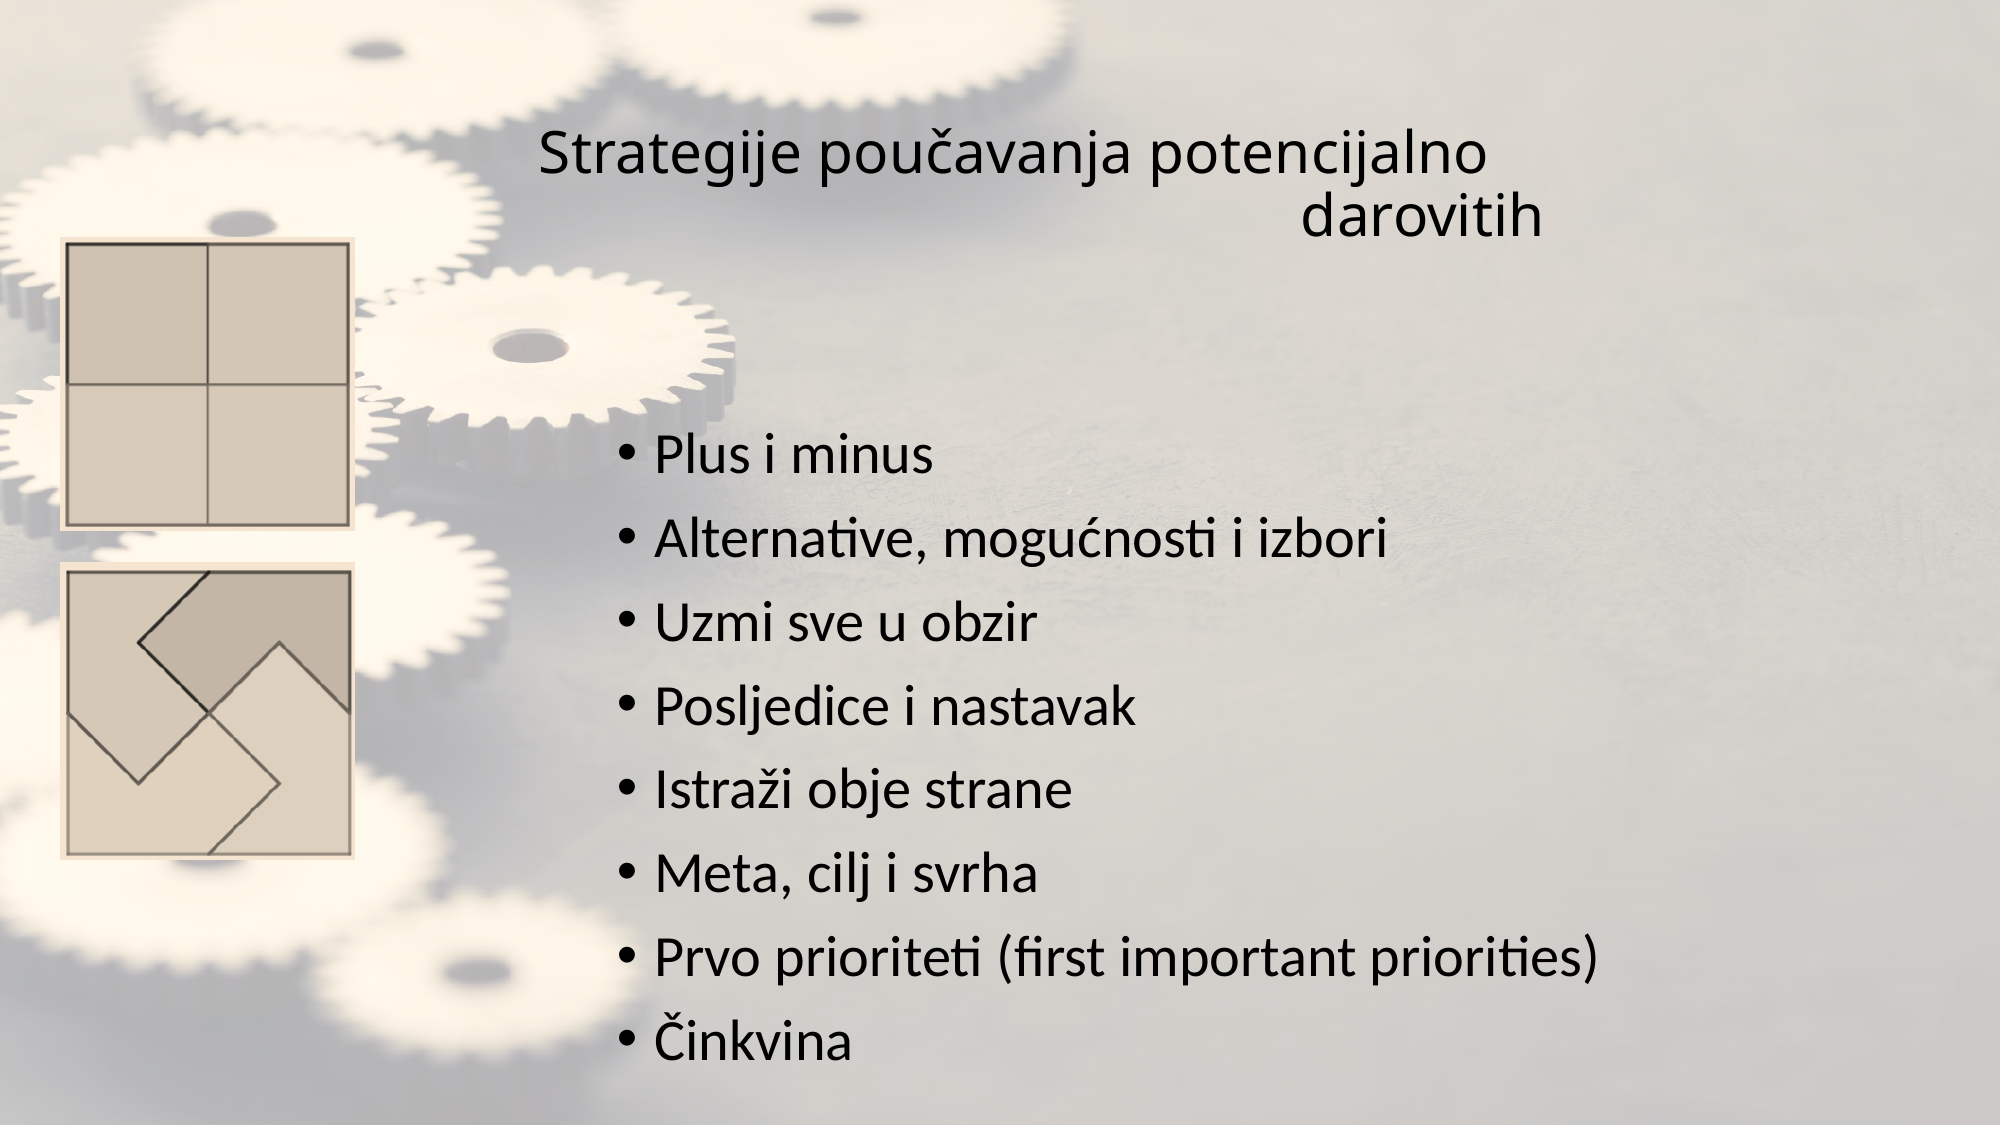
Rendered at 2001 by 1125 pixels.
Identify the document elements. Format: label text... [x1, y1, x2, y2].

picture [60, 562, 355, 860]
list Plus i minus Alternative, mogućnosti i izbori Uzmi sve u obzir Posljedice i nastavak Istraži obje strane Meta, cilj i svrha Prvo prioriteti (first important priorities) Činkvina [601, 415, 1863, 1088]
title Strategije poučavanja potencijalno darovitih [524, 112, 2000, 331]
picture [60, 237, 355, 531]
